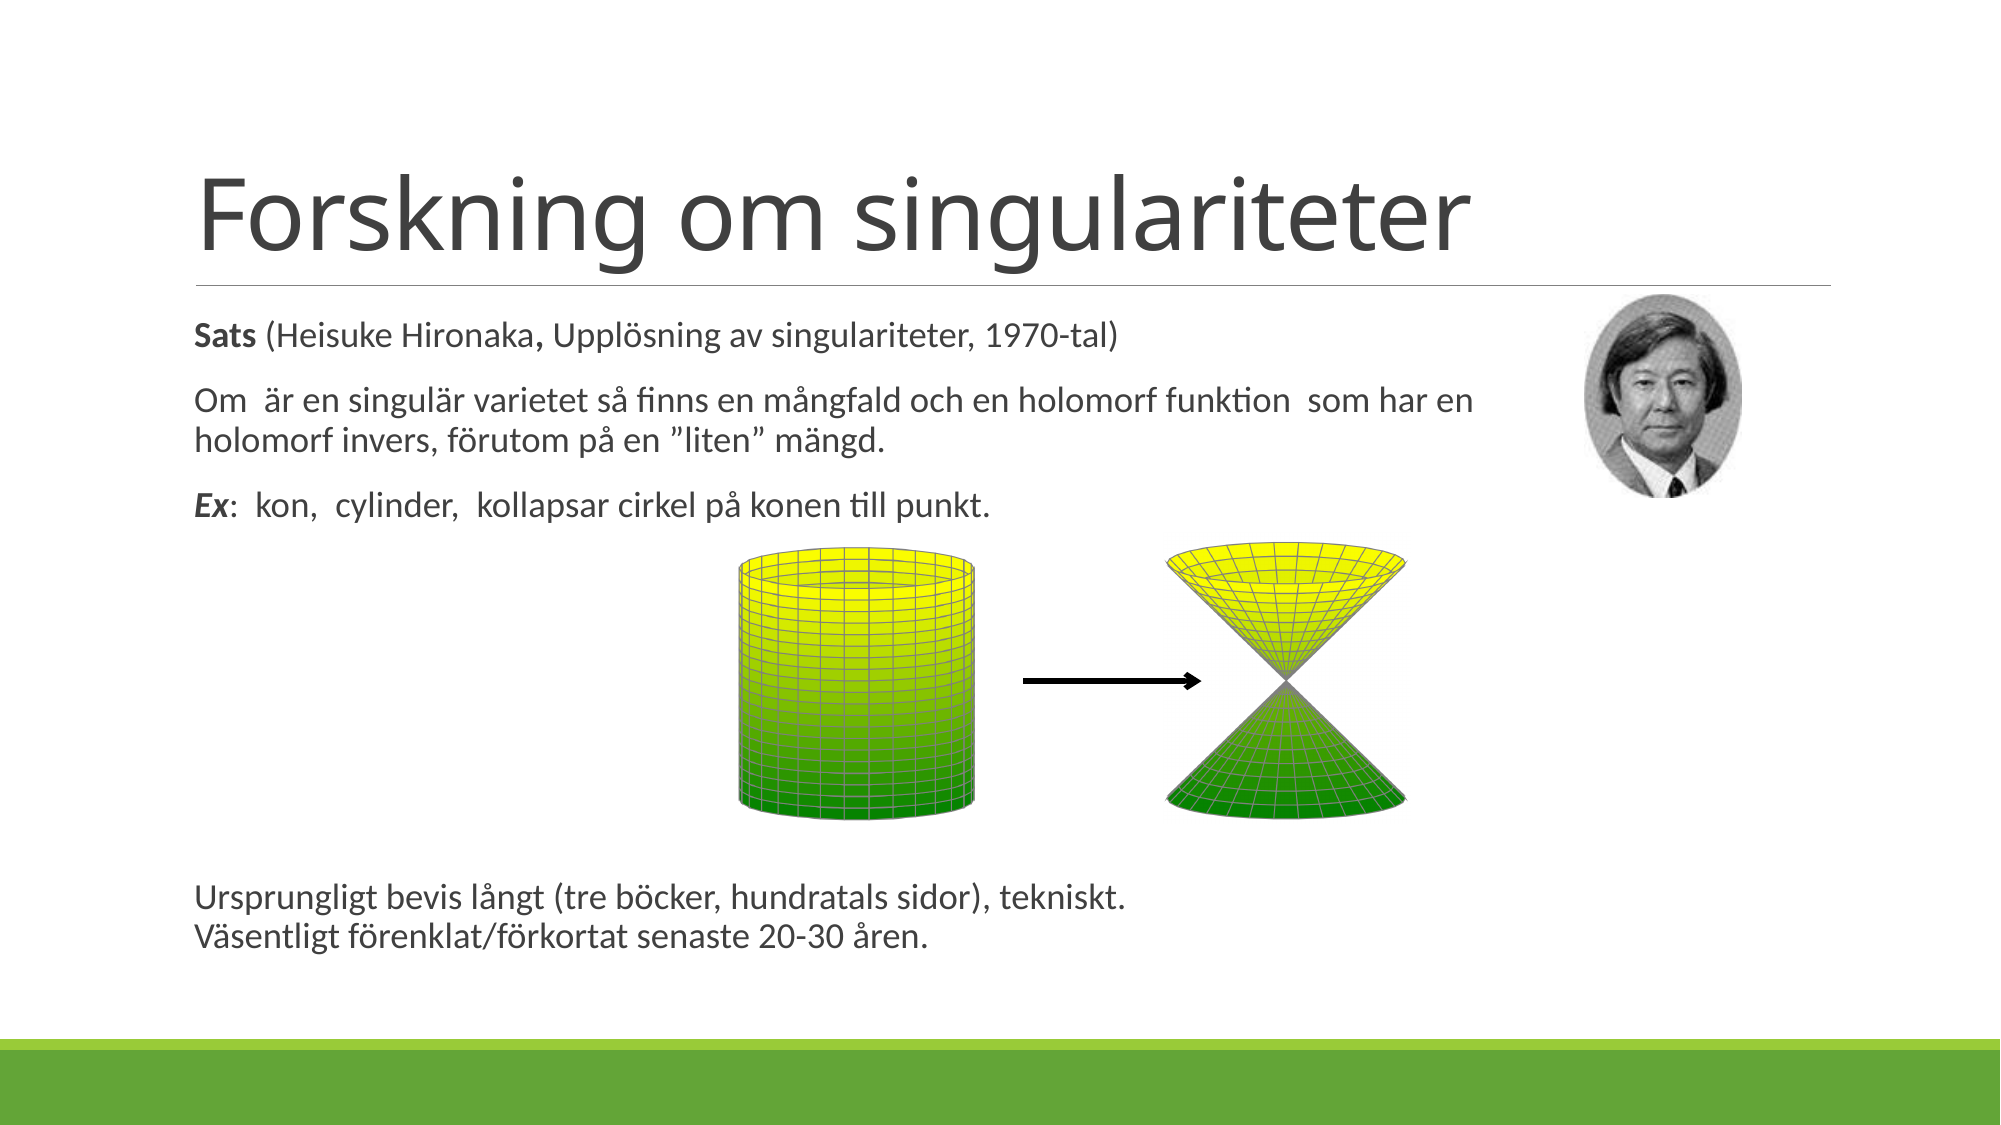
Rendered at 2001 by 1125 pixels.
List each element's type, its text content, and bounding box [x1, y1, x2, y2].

picture [731, 538, 985, 831]
title Forskning om singulariteter [180, 40, 1830, 279]
picture [1584, 294, 1742, 499]
picture [1162, 531, 1411, 824]
